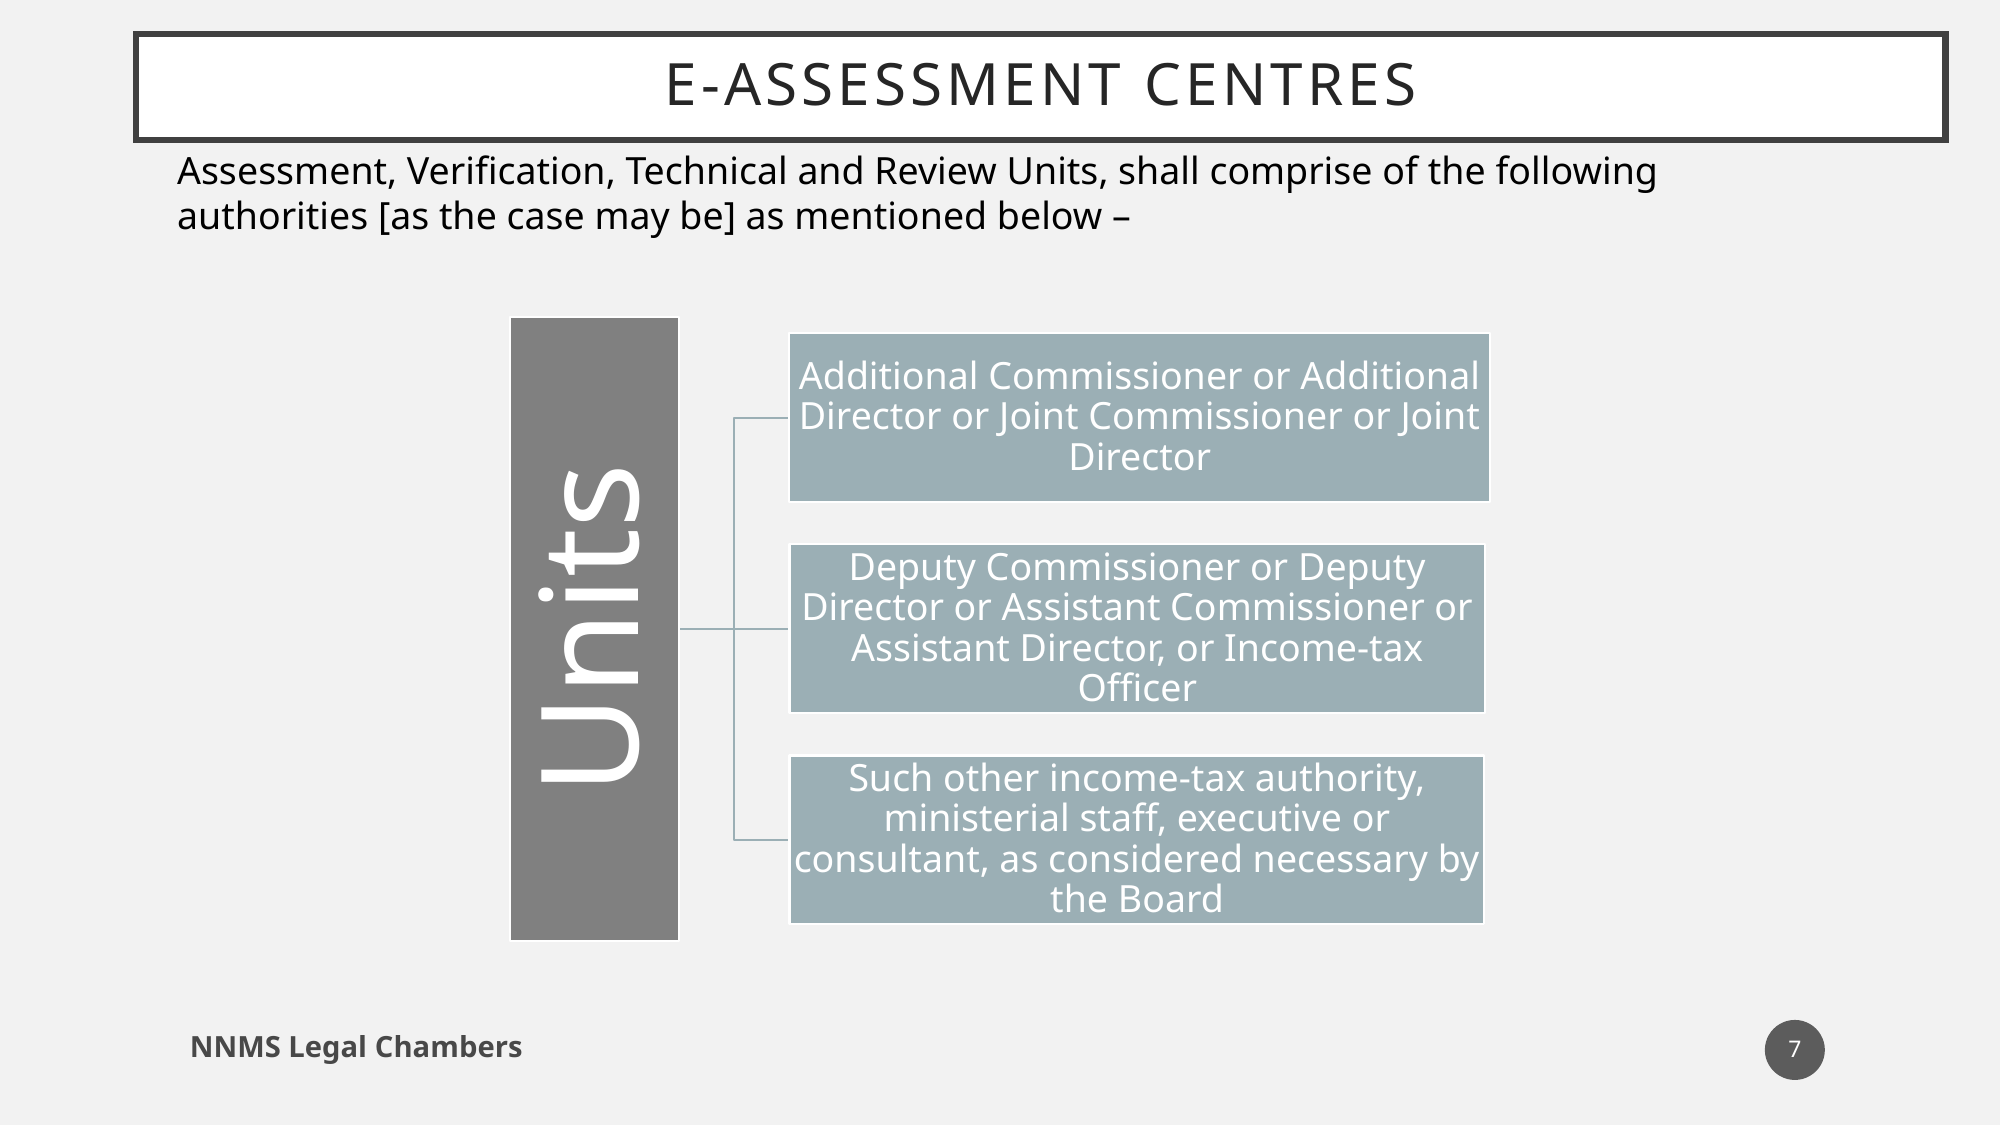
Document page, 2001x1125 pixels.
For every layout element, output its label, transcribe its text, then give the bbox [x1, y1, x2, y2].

text_box E-ASSESSMENT CENTRES [136, 34, 1946, 140]
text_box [333, 184, 1667, 1074]
text_box Assessment, Verification, Technical and Review Units, shall comprise of the following authorities [as the case may be] as mentioned below – [162, 140, 1864, 245]
footer NNMS Legal Chambers [175, 1020, 333, 1073]
slide_number 7 [1764, 1019, 1825, 1080]
